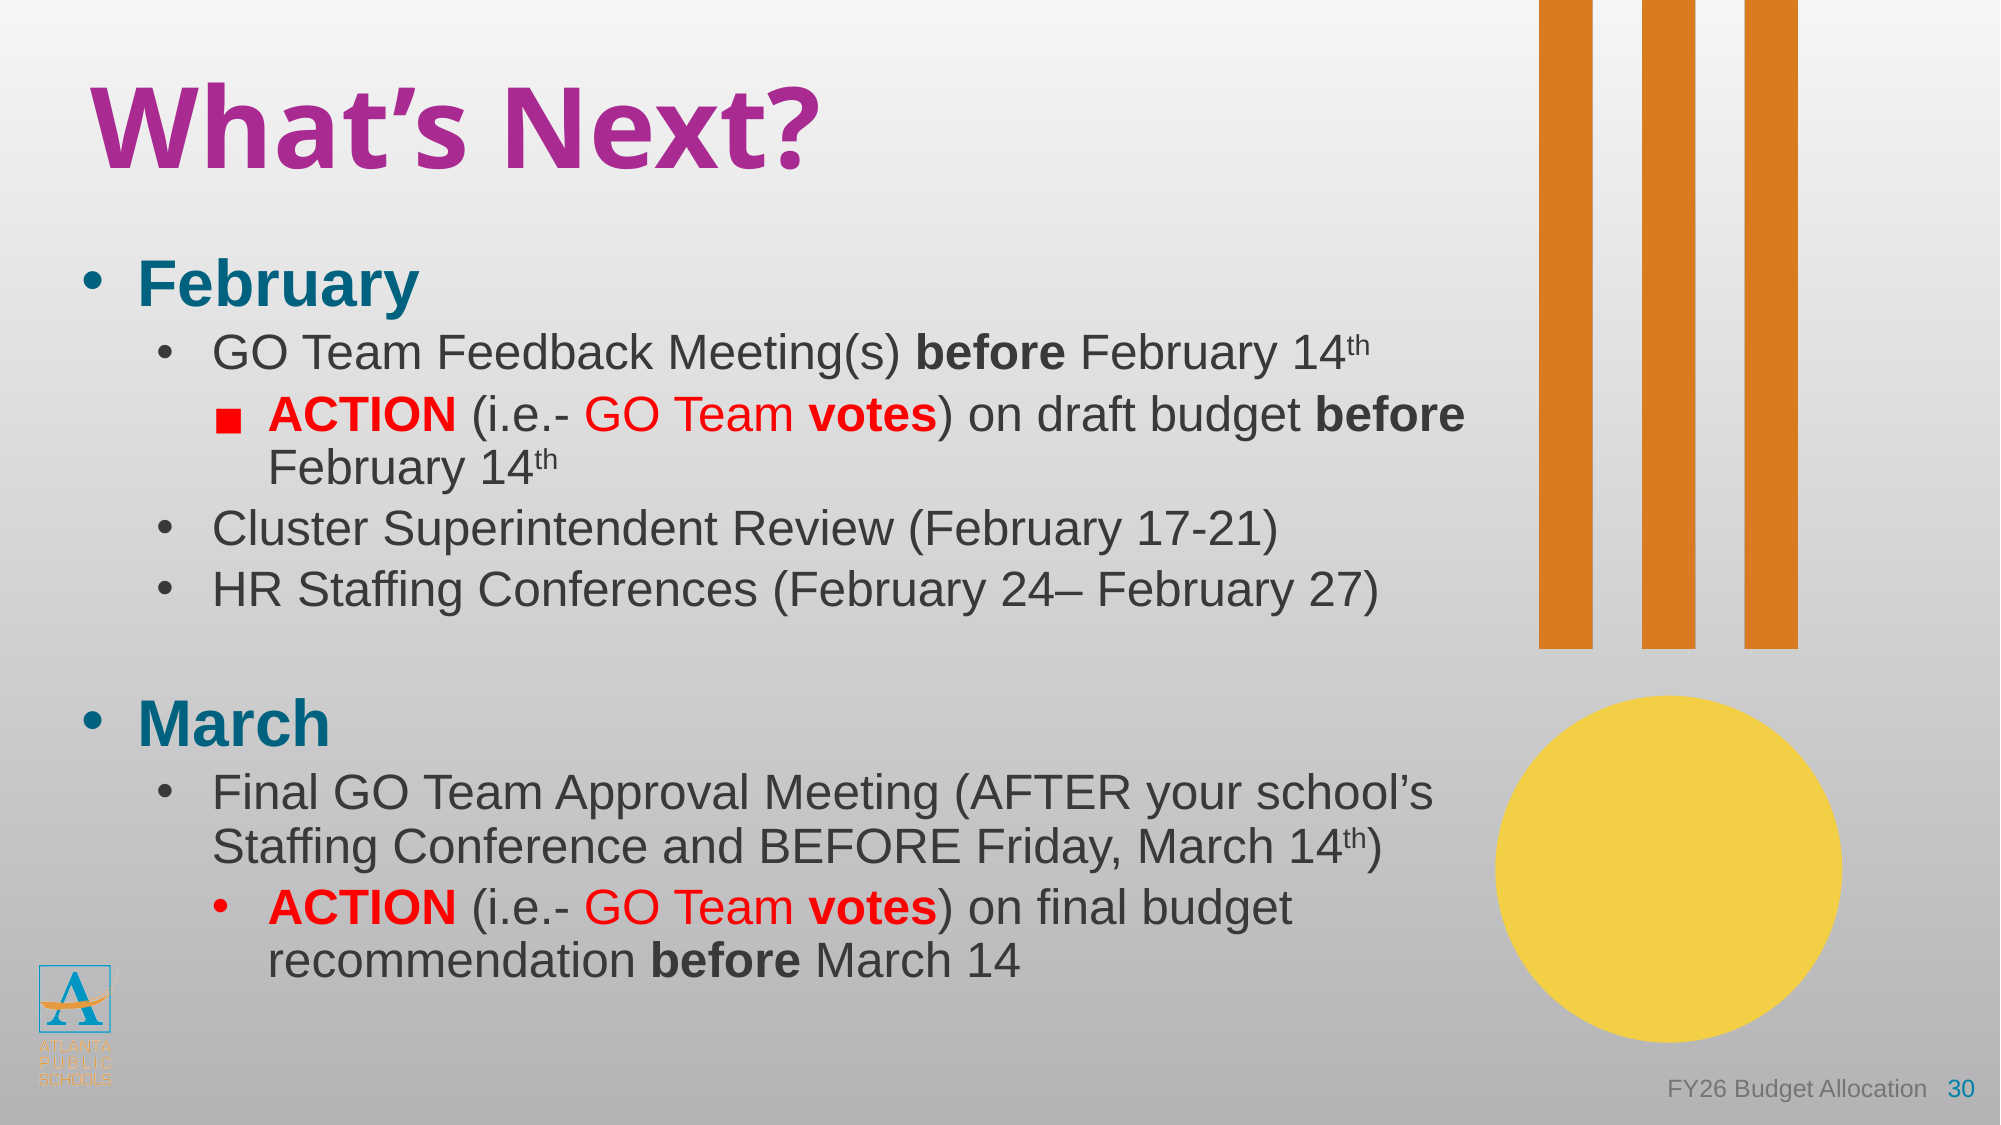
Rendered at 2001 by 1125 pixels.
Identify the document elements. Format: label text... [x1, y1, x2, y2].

picture [1539, 0, 1798, 649]
picture [35, 958, 133, 1088]
slide_number ‹#› [1525, 1057, 1976, 1118]
text_box February GO Team Feedback Meeting(s) before February 14th ACTION (i.e.- GO Team votes) on draft budget before February 14th Cluster Superintendent Review (February 17-21) HR Staffing Conferences (February 24– February 27) March Final GO Team Approval Meeting (AFTER your school’s Staffing Conference and BEFORE Friday, March 14th) ACTION (i.e.- GO Team votes) on final budget recommendation before March 14 [66, 193, 1551, 1005]
title What’s Next? [90, 50, 1338, 193]
